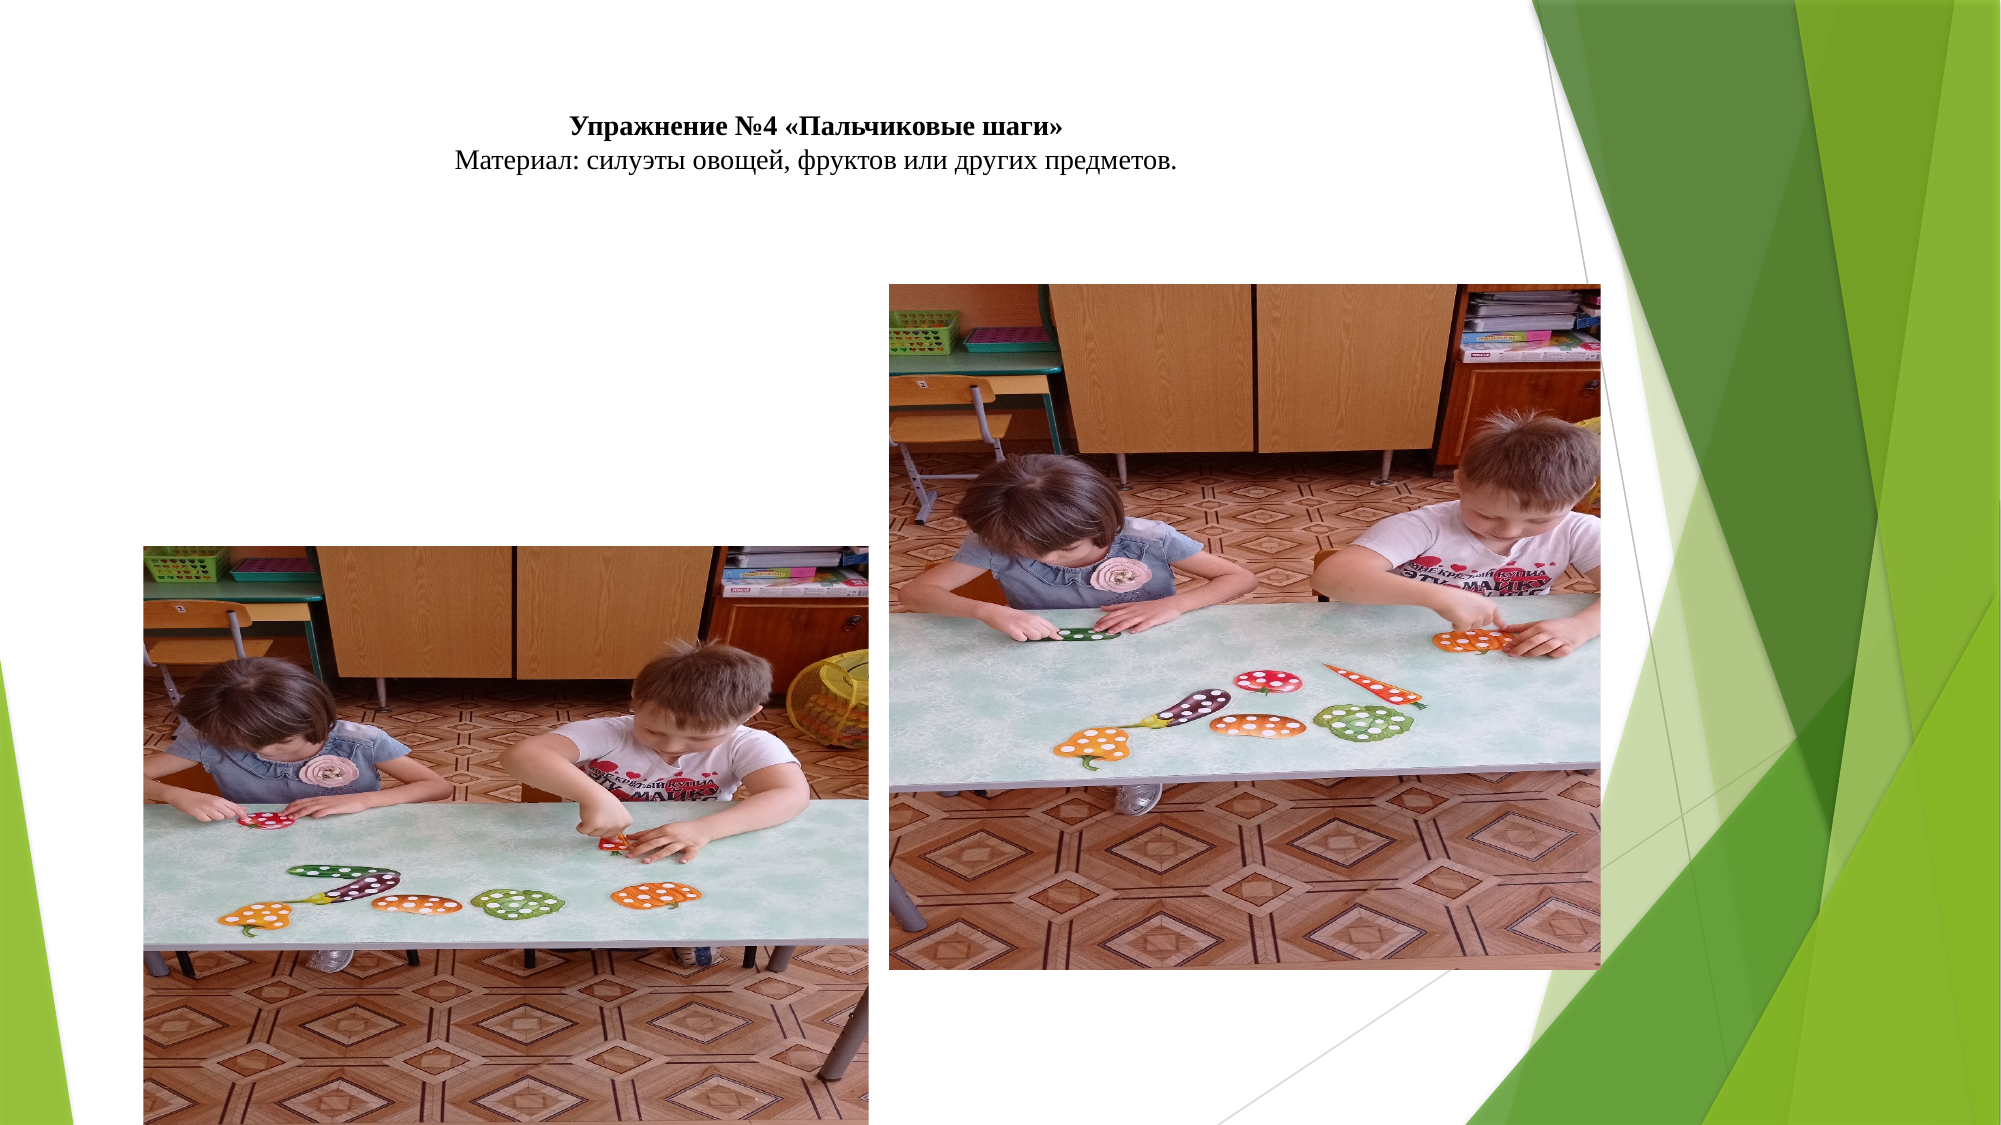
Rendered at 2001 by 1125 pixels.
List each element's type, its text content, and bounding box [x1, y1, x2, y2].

picture [888, 283, 1602, 970]
picture [142, 545, 870, 1125]
title Упражнение №4 «Пальчиковые шаги» Материал: силуэты овощей, фруктов или других предметов. [111, 99, 1522, 317]
